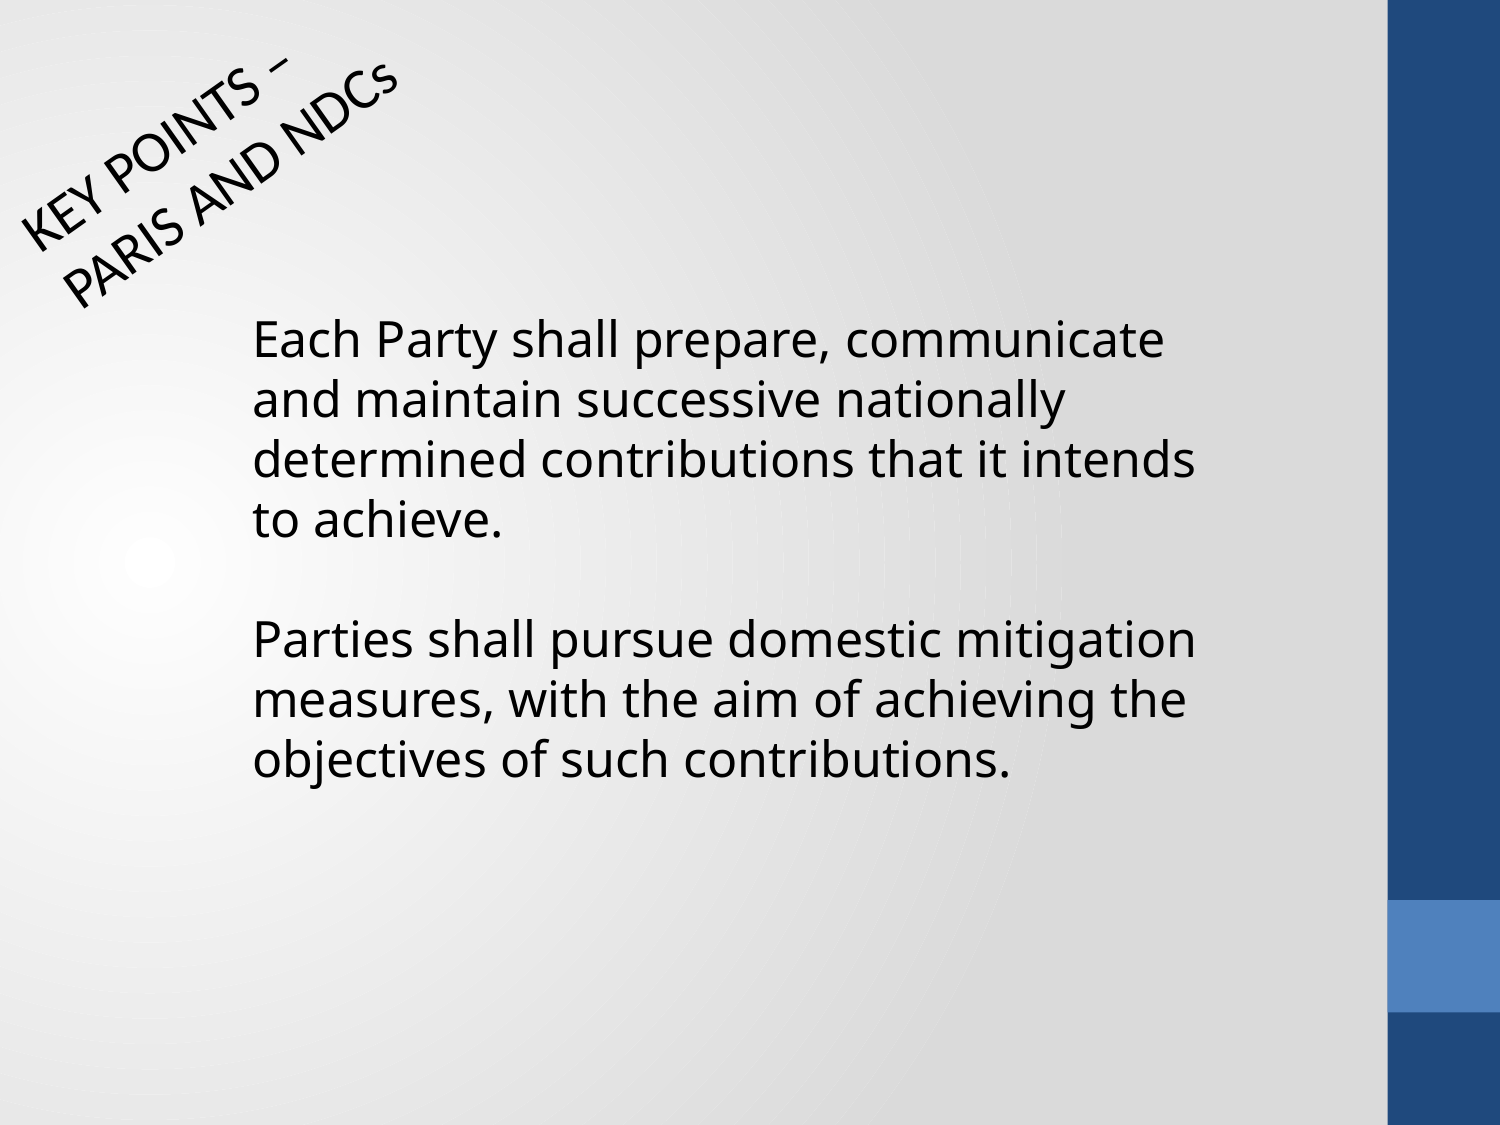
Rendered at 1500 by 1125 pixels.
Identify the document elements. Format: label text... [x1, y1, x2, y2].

text_box KEY POINTS – PARIS AND NDCs [0, 0, 441, 336]
text_box Each Party shall prepare, communicate and maintain successive nationally determined contributions that it intends to achieve. Parties shall pursue domestic mitigation measures, with the aim of achieving the objectives of such contributions. [237, 299, 1250, 795]
